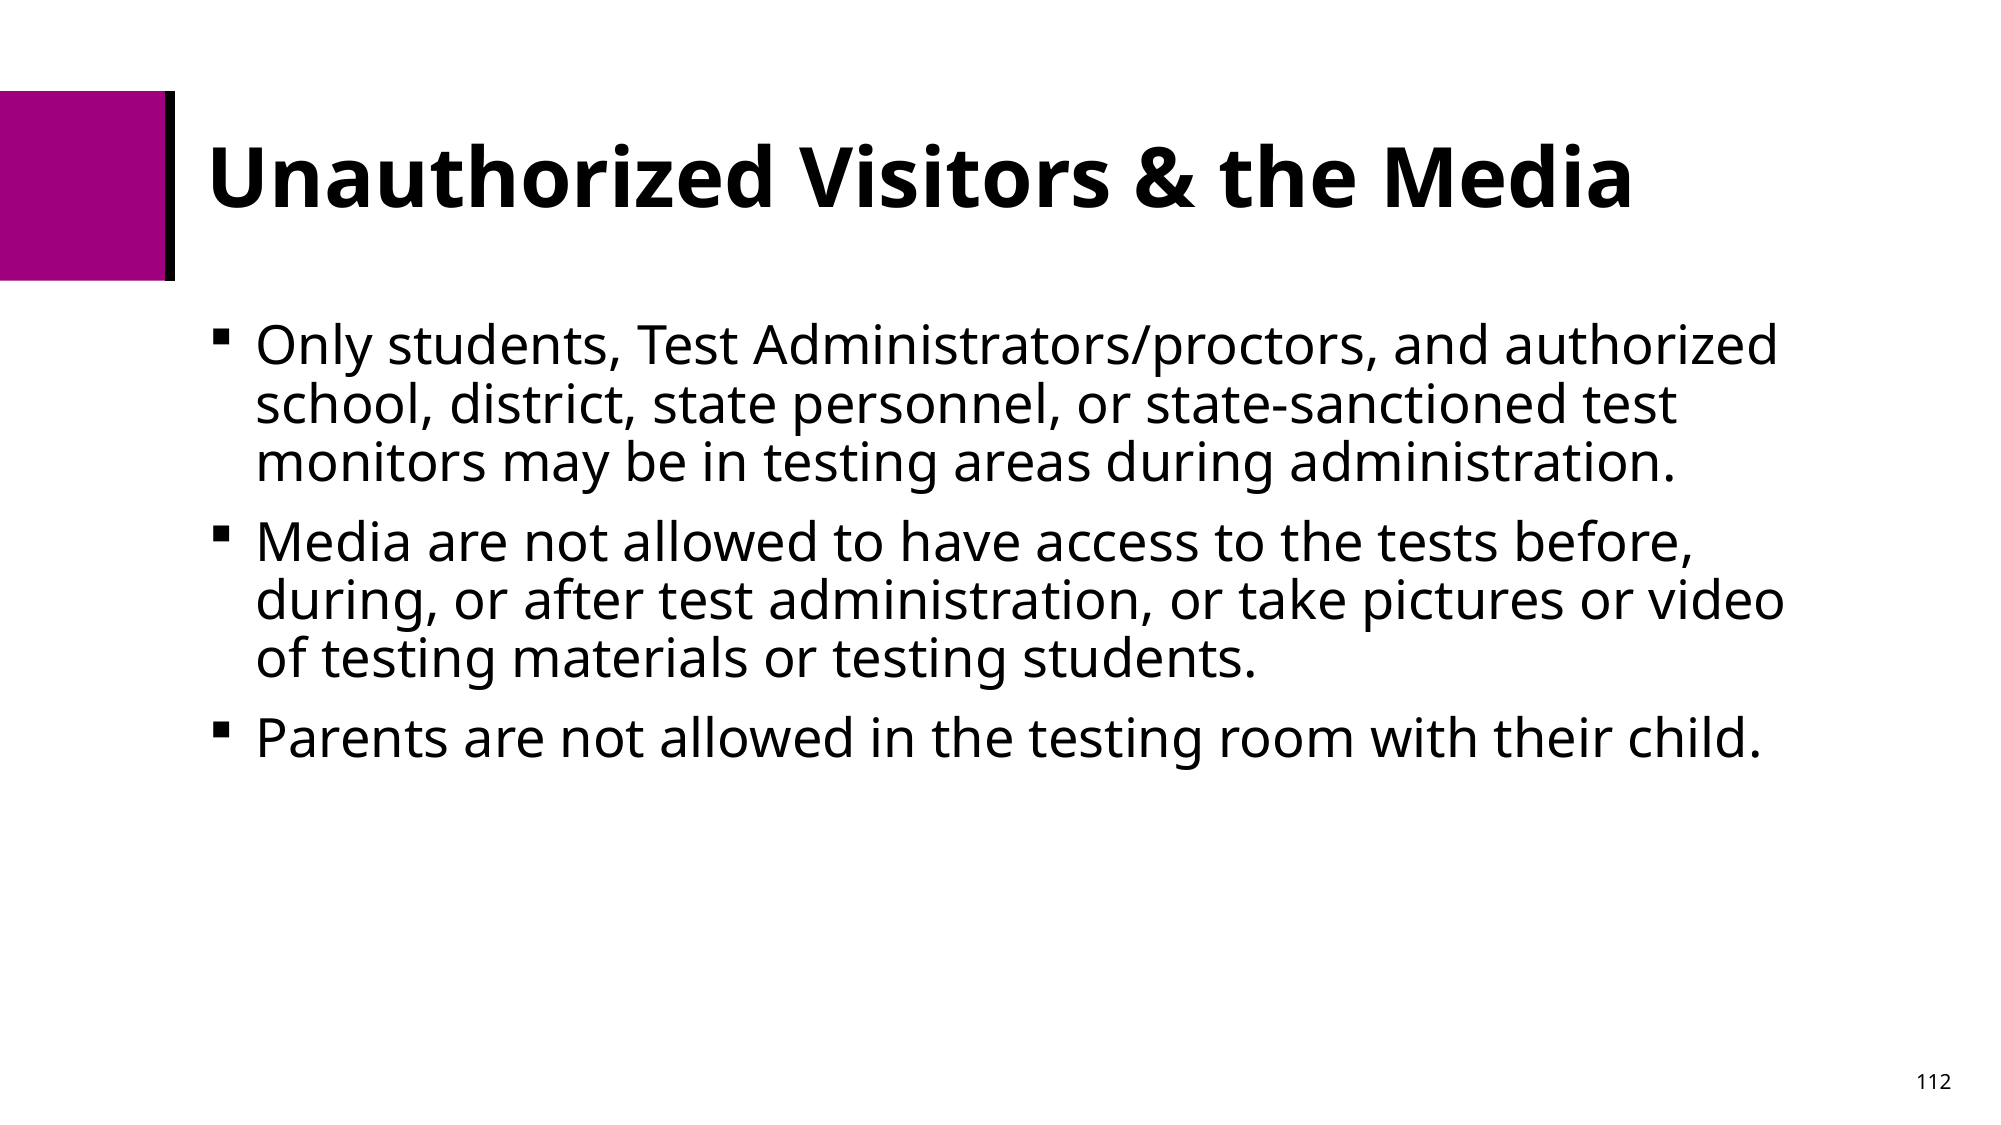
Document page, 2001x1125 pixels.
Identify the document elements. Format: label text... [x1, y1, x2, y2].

list Only students, Test Administrators/proctors, and authorized school, district, state personnel, or state-sanctioned test monitors may be in testing areas during administration. Media are not allowed to have access to the tests before, during, or after test administration, or take pictures or video of testing materials or testing students. Parents are not allowed in the testing room with their child. [194, 310, 1831, 1045]
title Unauthorized Visitors & the Media [194, 93, 1830, 278]
slide_number 112 [1510, 1064, 1961, 1125]
